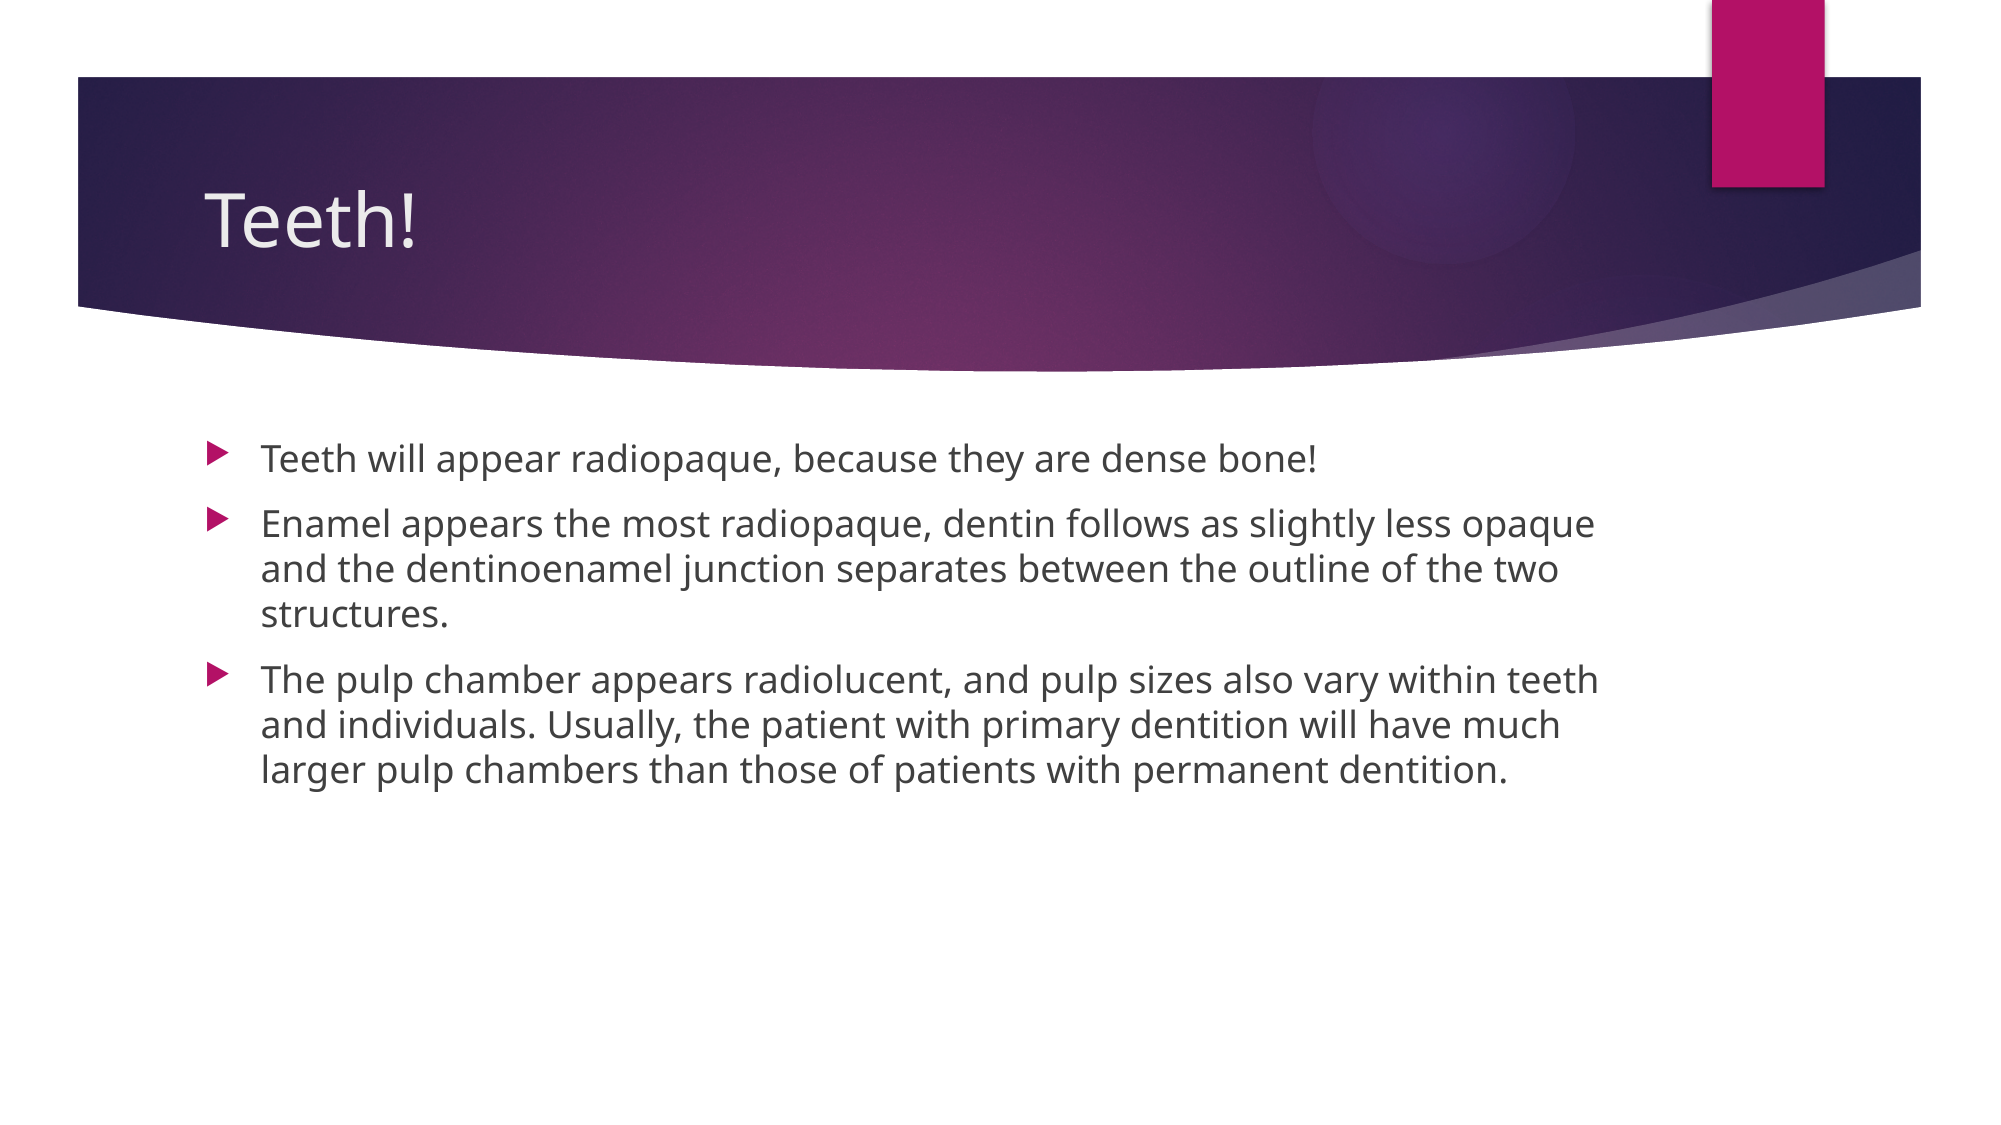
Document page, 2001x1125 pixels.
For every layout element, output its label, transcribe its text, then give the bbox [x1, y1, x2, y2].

list Teeth will appear radiopaque, because they are dense bone! Enamel appears the most radiopaque, dentin follows as slightly less opaque and the dentinoenamel junction separates between the outline of the two structures. The pulp chamber appears radiolucent, and pulp sizes also vary within teeth and individuals. Usually, the patient with primary dentition will have much larger pulp chambers than those of patients with permanent dentition. [189, 427, 1638, 988]
title Teeth! [189, 159, 1627, 276]
